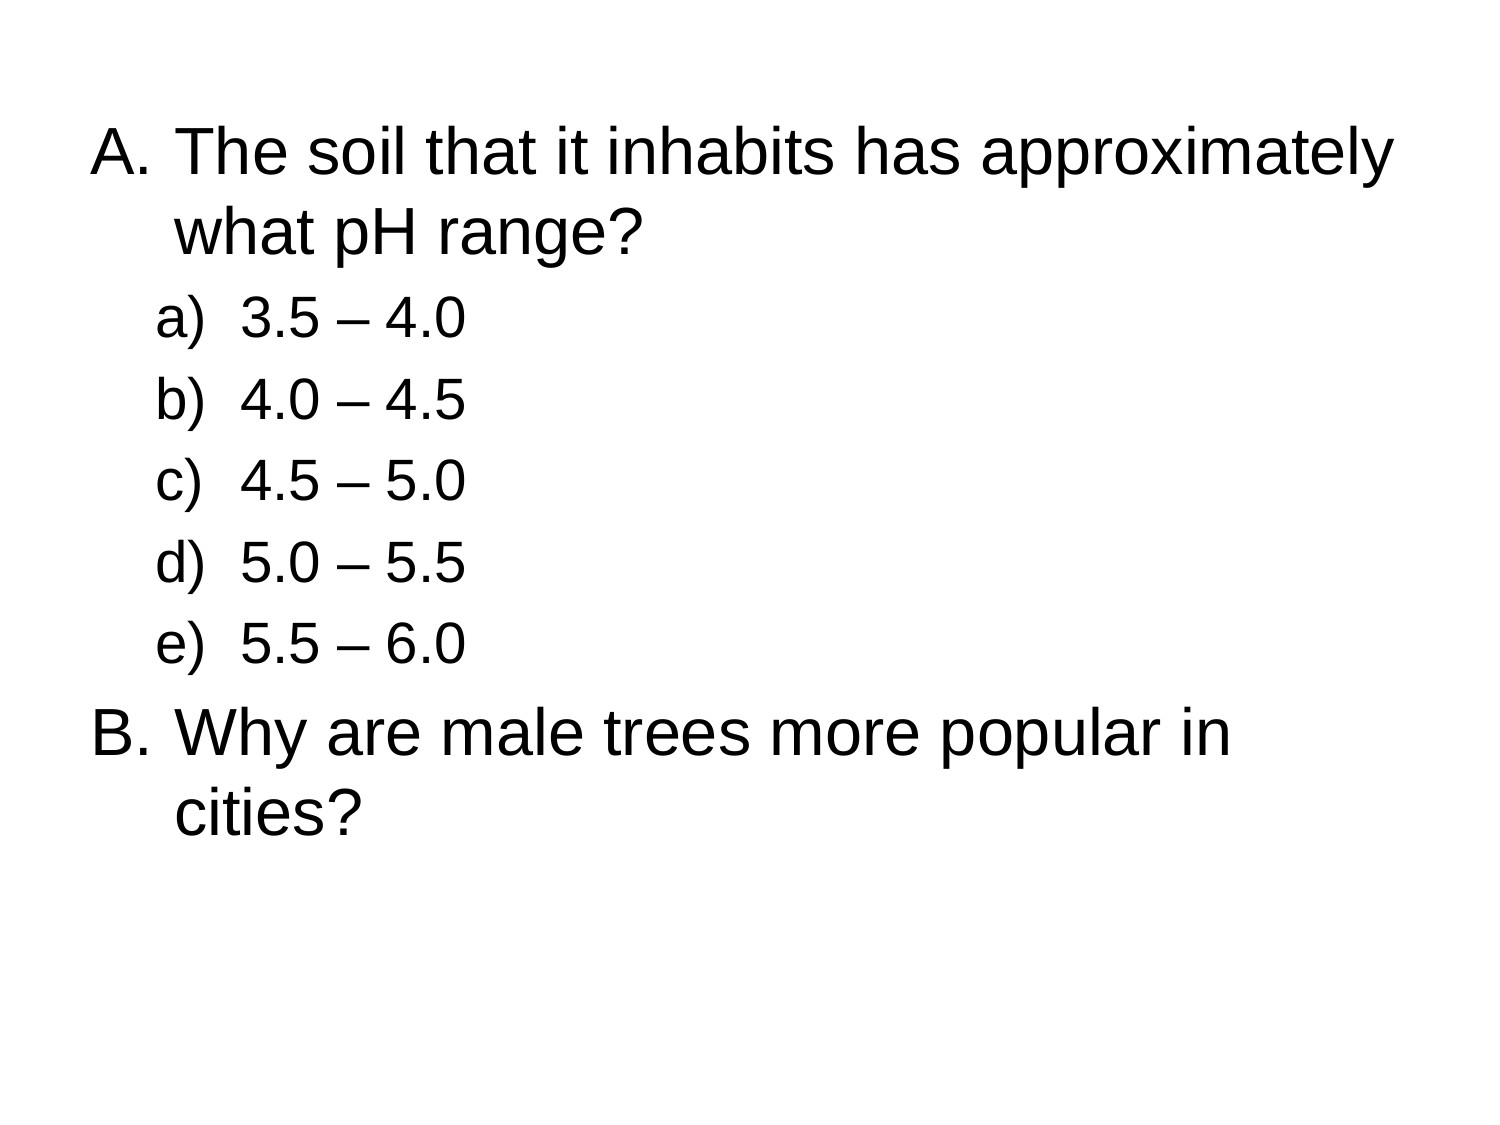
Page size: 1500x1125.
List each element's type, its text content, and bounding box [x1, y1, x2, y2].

list The soil that it inhabits has approximately what pH range? 3.5 – 4.0 4.0 – 4.5 4.5 – 5.0 5.0 – 5.5 5.5 – 6.0 Why are male trees more popular in cities? [75, 99, 1425, 1005]
